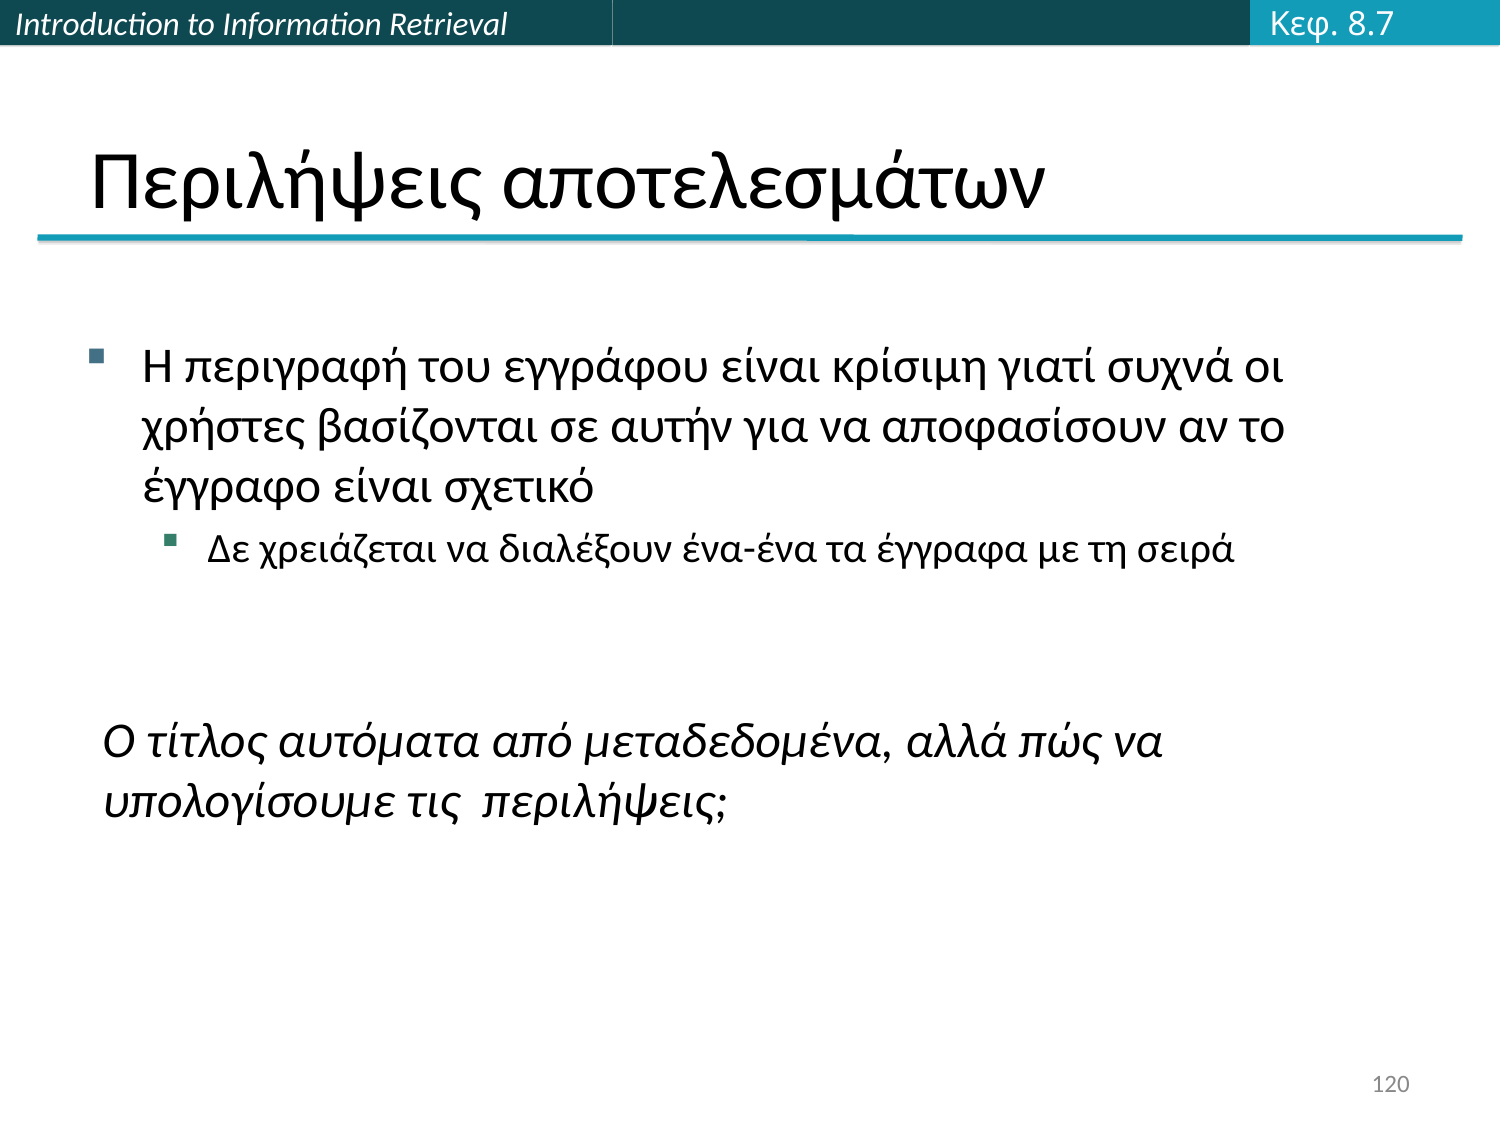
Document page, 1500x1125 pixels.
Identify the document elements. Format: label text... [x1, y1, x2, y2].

slide_number 120 [1074, 1062, 1425, 1103]
text_box Ο τίτλος αυτόματα από μεταδεδομένα, αλλά πώς να υπολογίσουμε τις περιλήψεις; [87, 699, 1275, 835]
list Η περιγραφή του εγγράφου είναι κρίσιμη γιατί συχνά οι χρήστες βασίζονται σε αυτήν για να αποφασίσουν αν το έγγραφο είναι σχετικό Δε χρειάζεται να διαλέξουν ένα-ένα τα έγγραφα με τη σειρά [70, 324, 1406, 613]
text_box Κεφ. 8.7 [1254, 0, 1410, 50]
title Περιλήψεις αποτελεσμάτων [74, 44, 1426, 233]
